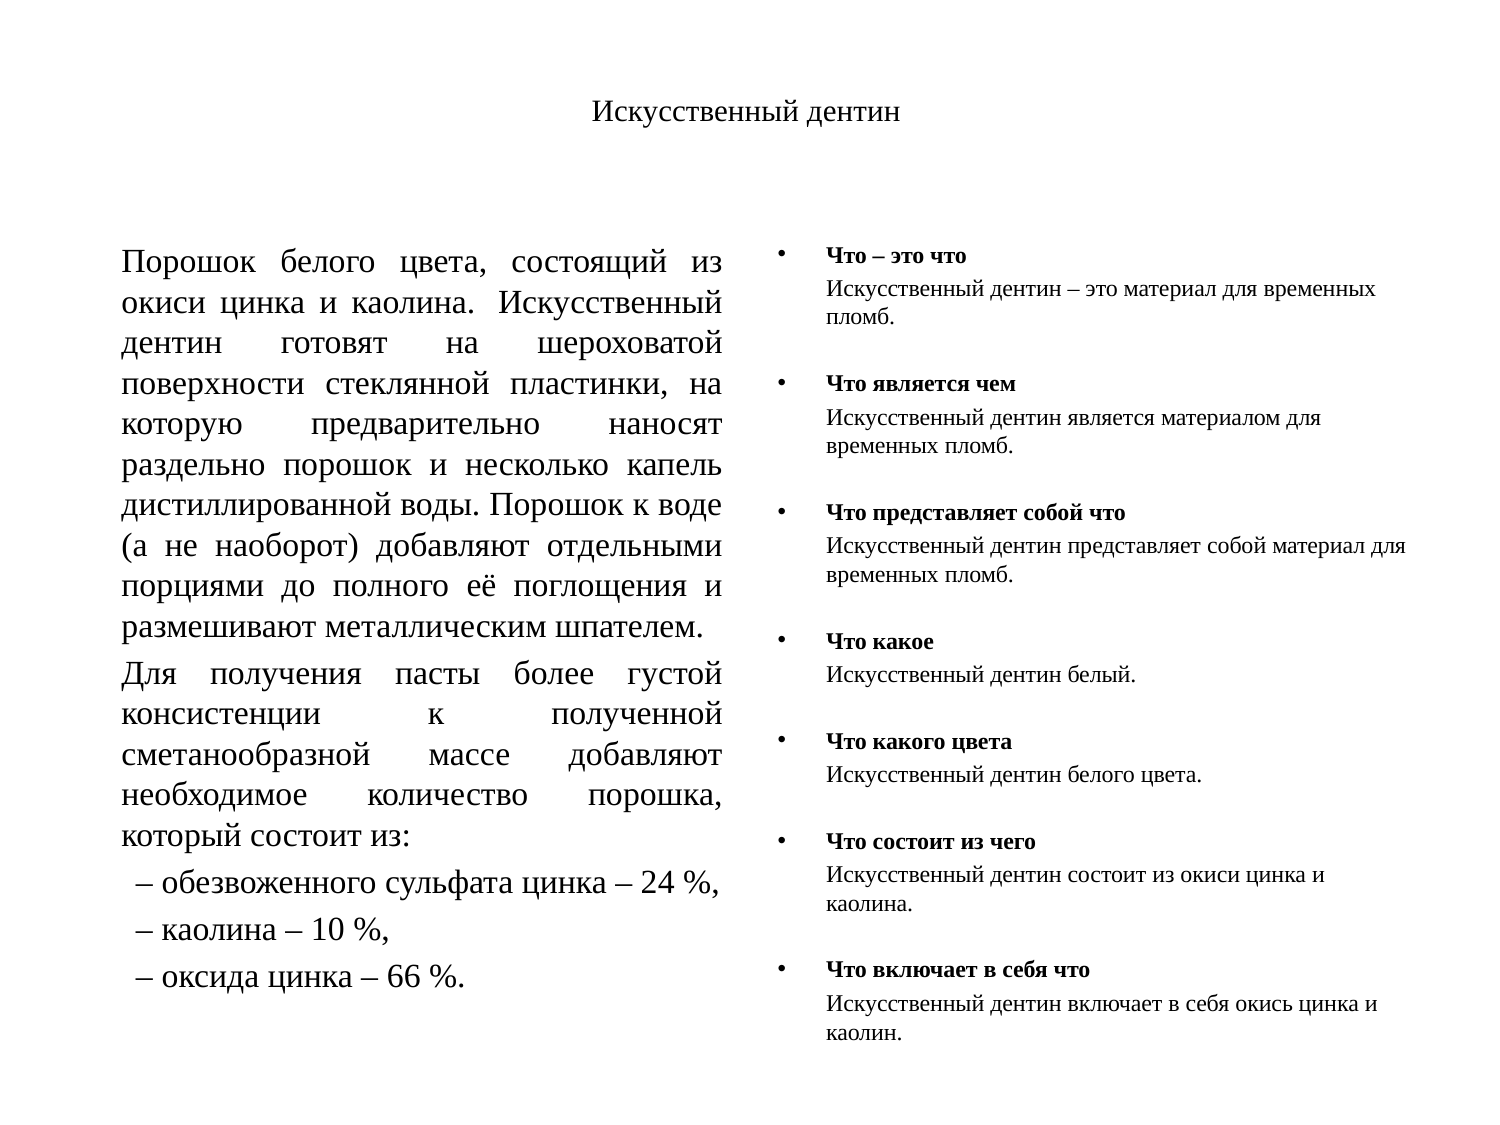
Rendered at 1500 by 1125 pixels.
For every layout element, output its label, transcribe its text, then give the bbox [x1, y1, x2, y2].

title Искусственный дентин [75, 45, 1425, 173]
list Что – это что Искусственный дентин – это материал для временных пломб. Что является чем Искусственный дентин является материалом для временных пломб. Что представляет собой что Искусственный дентин представляет собой материал для временных пломб. Что какое Искусственный дентин белый. Что какого цвета Искусственный дентин белого цвета. Что состоит из чего Искусственный дентин состоит из окиси цинка и каолина. Что включает в себя что Искусственный дентин включает в себя окись цинка и каолин. [762, 231, 1425, 1071]
list Порошок белого цвета, состоящий из окиси цинка и каолина. Искусственный дентин готовят на шероховатой поверхности стеклянной пластинки, на которую предварительно наносят раздельно порошок и несколько капель дистиллированной воды. Порошок к воде (а не наоборот) добавляют отдельными порциями до полного её поглощения и размешивают металлическим шпателем. Для получения пасты более густой консистенции к полученной сметанообразной массе добавляют необходимое количество порошка, который состоит из: – обезвоженного сульфата цинка – 24 %, – каолина – 10 %, – оксида цинка – 66 %. [53, 231, 738, 1071]
